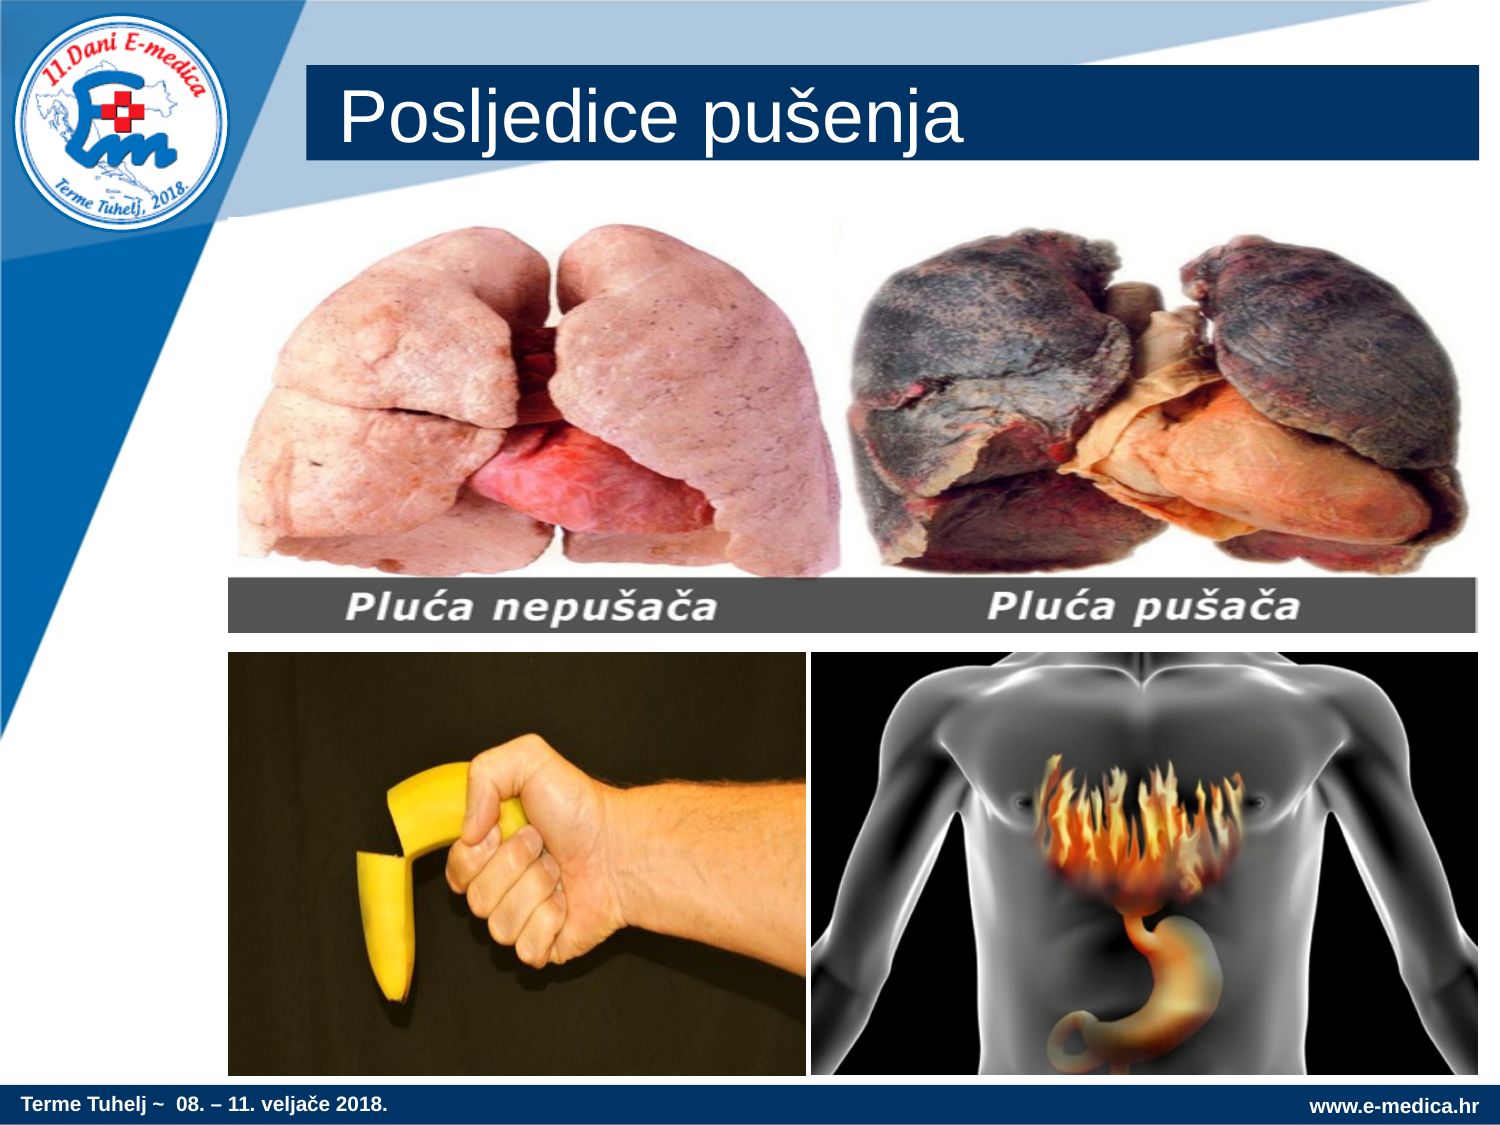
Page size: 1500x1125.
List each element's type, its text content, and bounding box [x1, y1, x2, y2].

title Posljedice pušenja [306, 65, 1480, 161]
picture [228, 652, 806, 1076]
list povećava rizik i uzrokuje rak pluća, usta, grkljana, jednjaka, gušterače, bubrega uzrokuje žgaravicu i čir otežava dobivanje erekcije i može dovesti do impotencije može dovesti do prerano rođenog djeteta [216, 235, 1446, 1050]
picture [0, 0, 1500, 1075]
